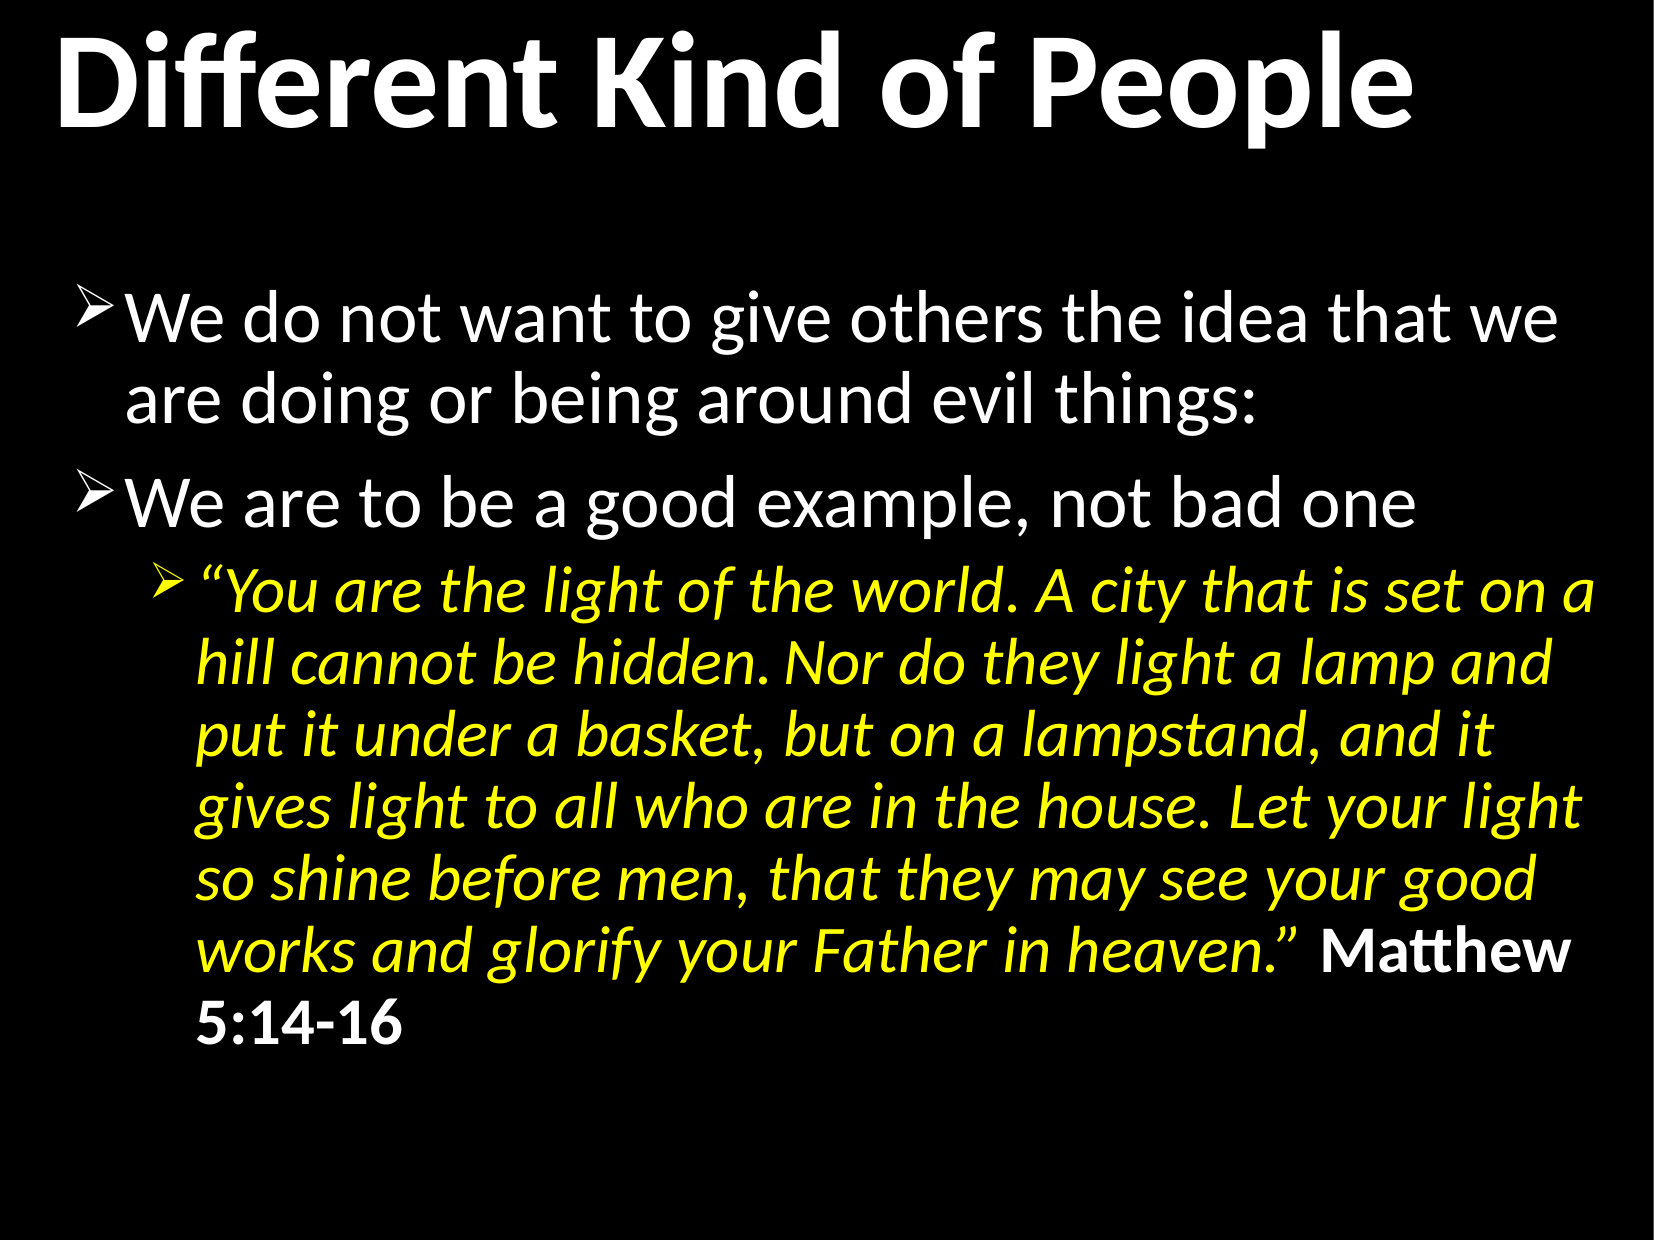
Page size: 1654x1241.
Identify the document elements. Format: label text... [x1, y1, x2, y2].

list We do not want to give others the idea that we are doing or being around evil things: We are to be a good example, not bad one “You are the light of the world. A city that is set on a hill cannot be hidden. Nor do they light a lamp and put it under a basket, but on a lampstand, and it gives light to all who are in the house. Let your light so shine before men, that they may see your good works and glorify your Father in heaven.” Matthew 5:14-16 [39, 270, 1614, 1145]
title Different Kind of People [39, 14, 1614, 151]
